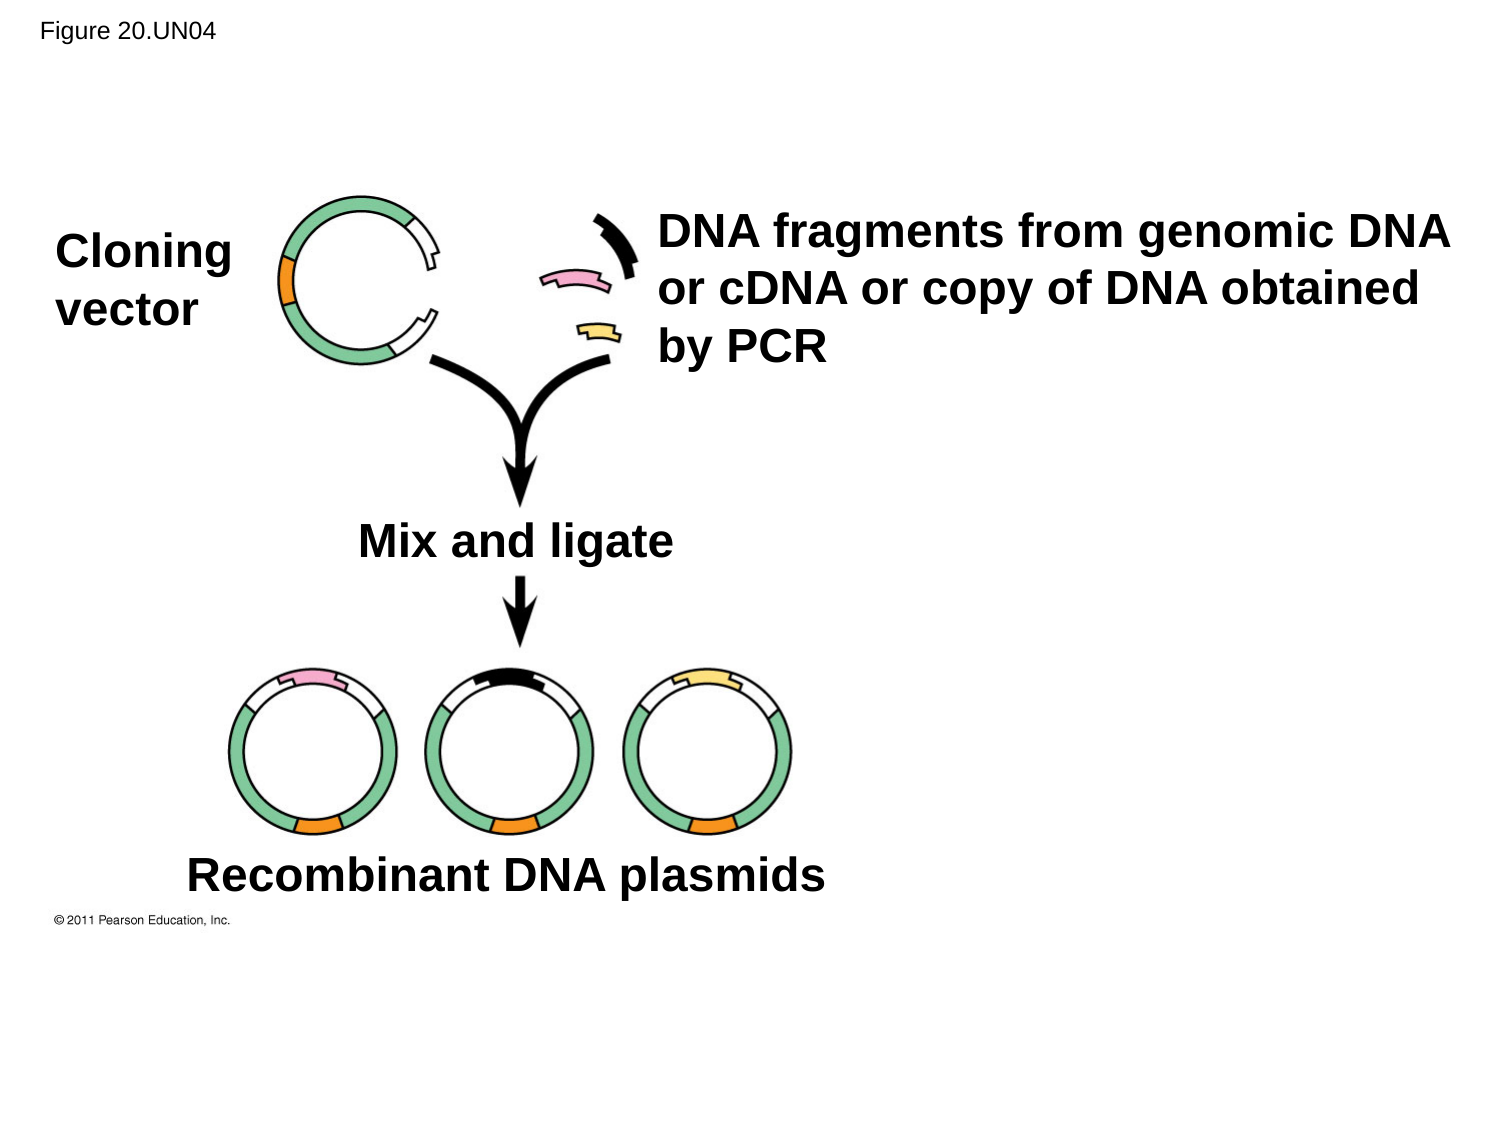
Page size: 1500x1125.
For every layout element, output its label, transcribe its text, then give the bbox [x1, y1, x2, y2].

title Figure 20.UN04 [24, 3, 451, 55]
picture [48, 188, 1452, 937]
